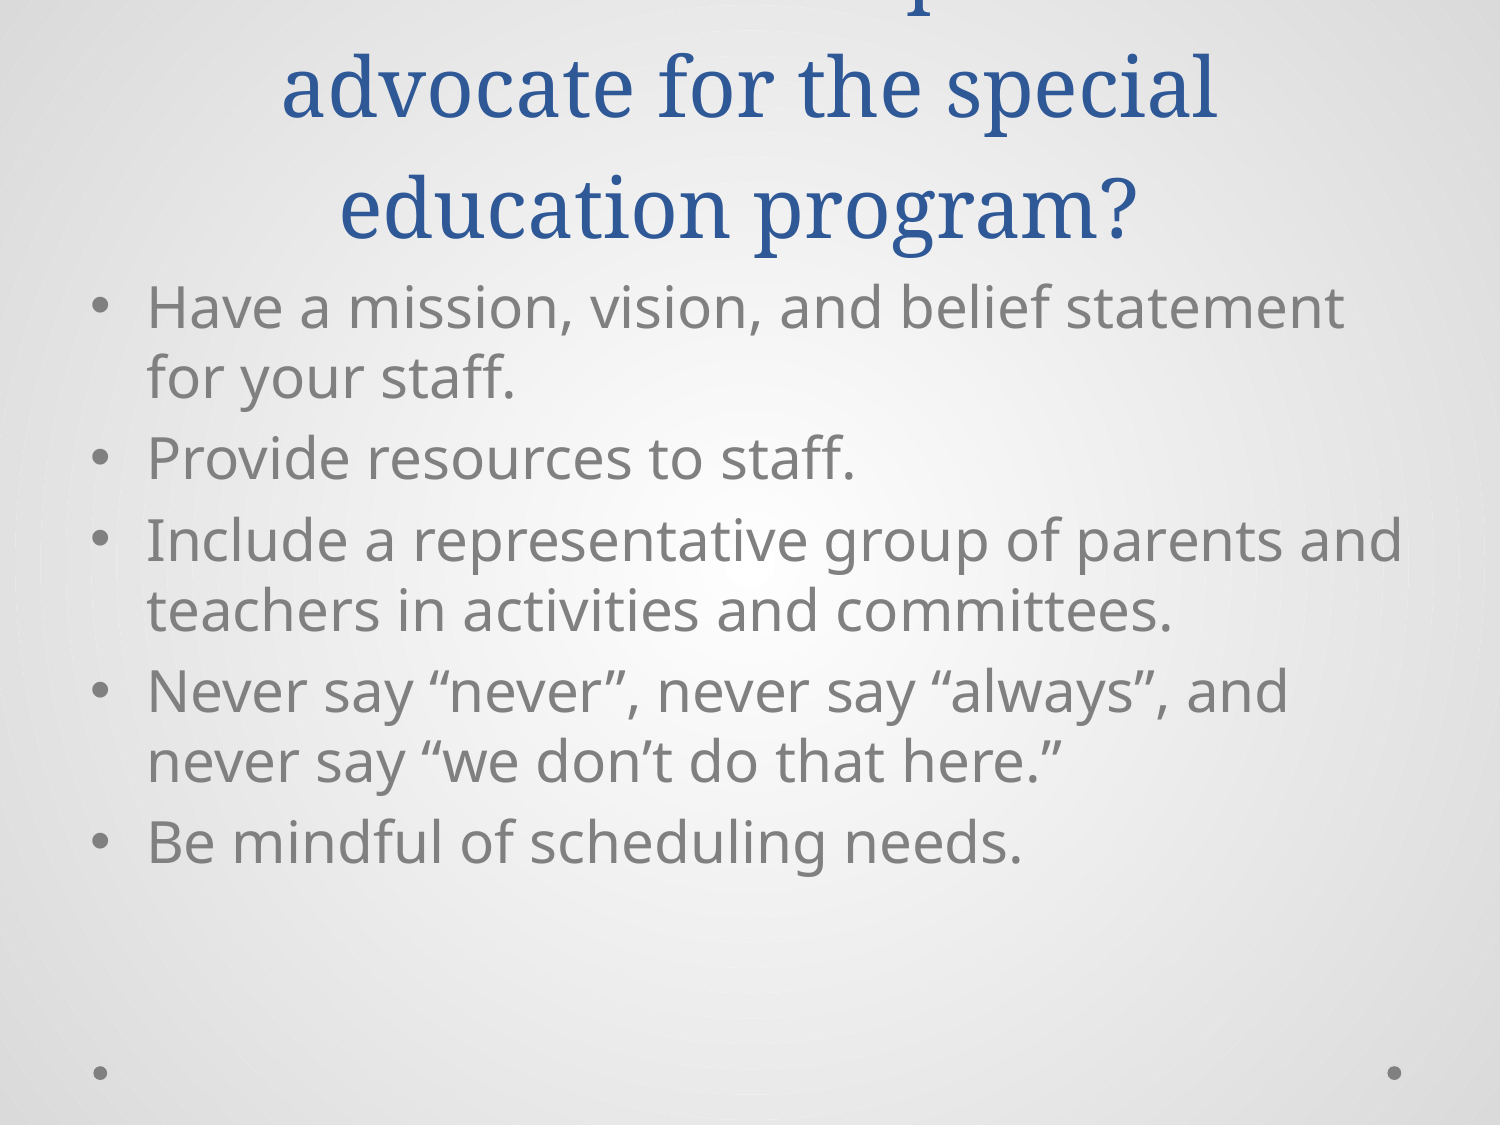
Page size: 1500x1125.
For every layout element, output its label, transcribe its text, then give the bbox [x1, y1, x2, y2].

title How can a Principal be an advocate for the special education program? [75, 0, 1425, 262]
list Have a mission, vision, and belief statement for your staff. Provide resources to staff. Include a representative group of parents and teachers in activities and committees. Never say “never”, never say “always”, and never say “we don’t do that here.” Be mindful of scheduling needs. [75, 262, 1425, 1005]
